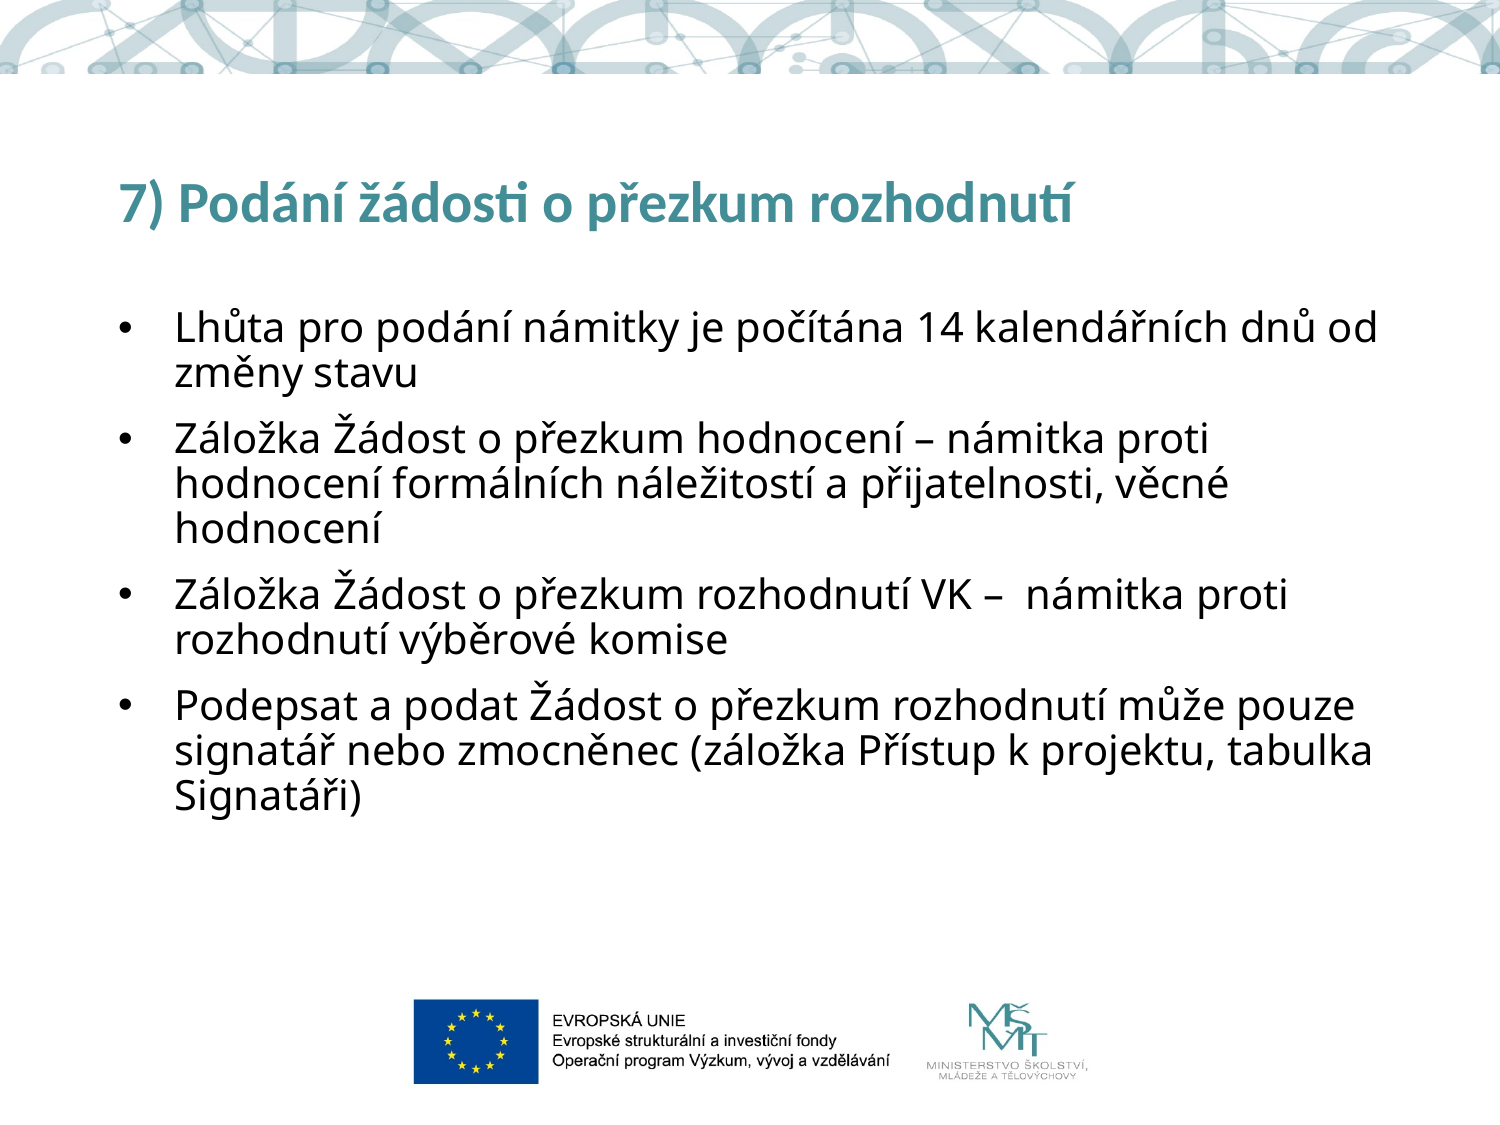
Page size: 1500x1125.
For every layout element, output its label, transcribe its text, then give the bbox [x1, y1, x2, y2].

title 7) Podání žádosti o přezkum rozhodnutí [103, 129, 1397, 278]
picture [371, 957, 1129, 1125]
list Lhůta pro podání námitky je počítána 14 kalendářních dnů od změny stavu Záložka Žádost o přezkum hodnocení – námitka proti hodnocení formálních náležitostí a přijatelnosti, věcné hodnocení Záložka Žádost o přezkum rozhodnutí VK – námitka proti rozhodnutí výběrové komise Podepsat a podat Žádost o přezkum rozhodnutí může pouze signatář nebo zmocněnec (záložka Přístup k projektu, tabulka Signatáři) [103, 299, 1397, 957]
picture [0, 0, 1500, 74]
